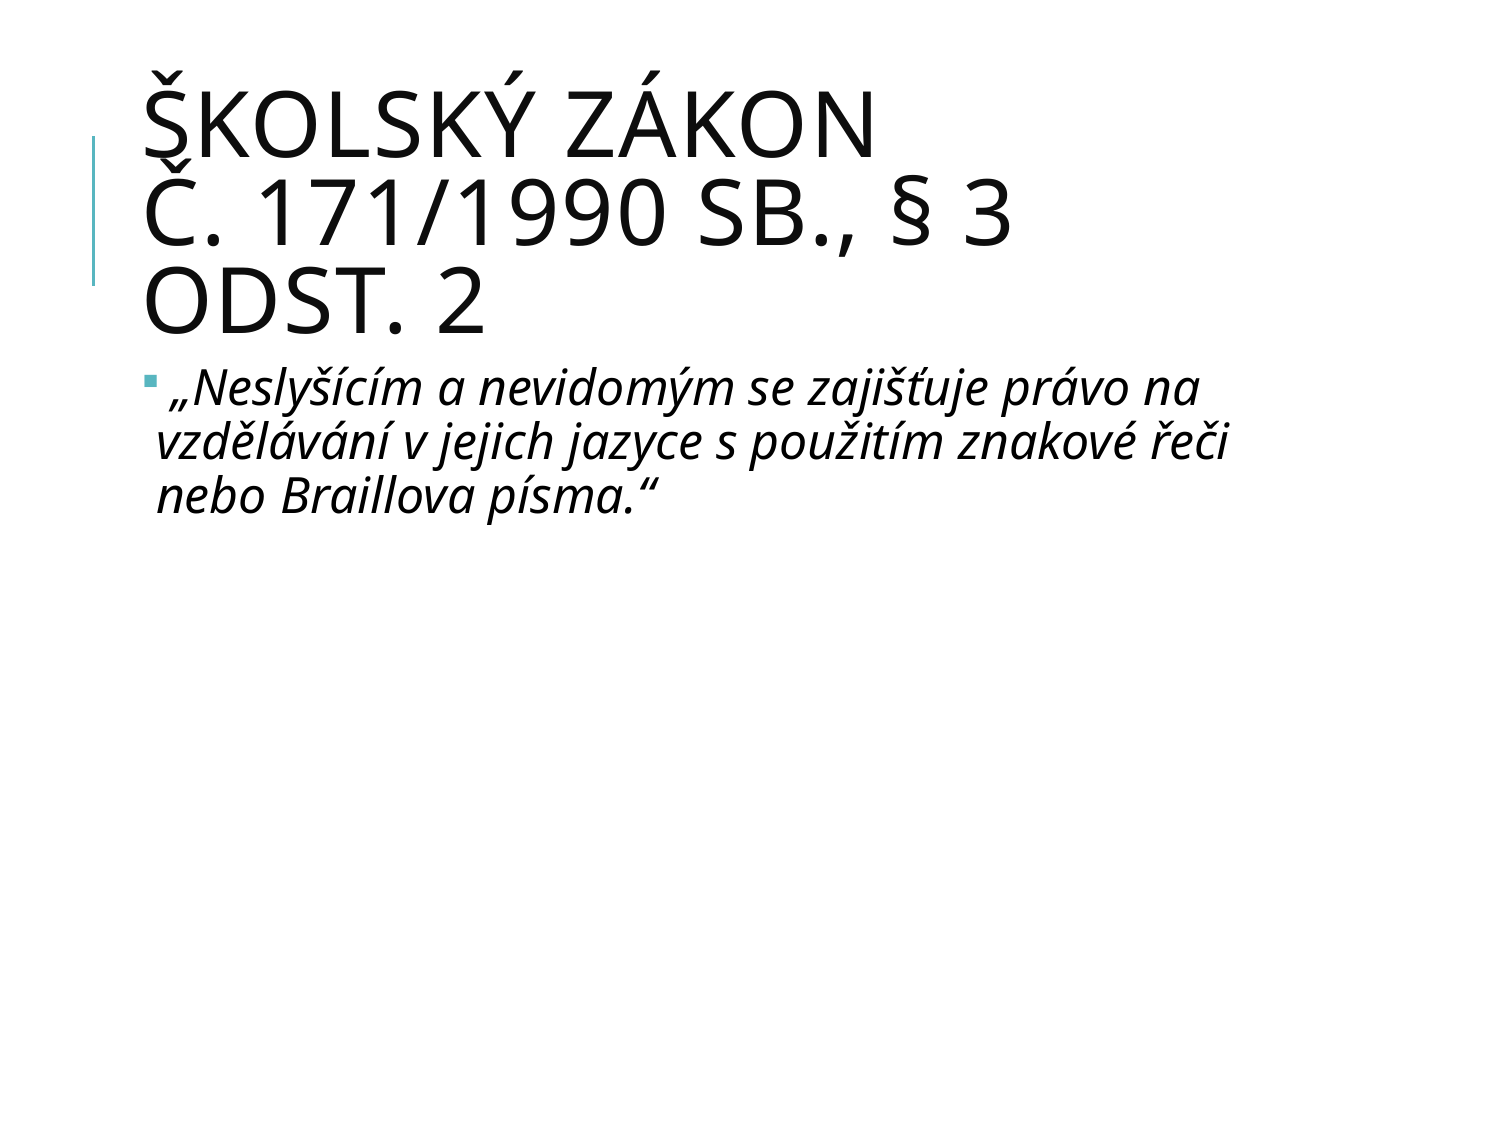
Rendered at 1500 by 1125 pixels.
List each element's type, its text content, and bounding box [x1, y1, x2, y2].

list „Neslyšícím a nevidomým se zajišťuje právo na vzdělávání v jejich jazyce s použitím znakové řeči nebo Braillova písma.“ [126, 290, 1322, 1035]
title ŠKOLSKÝ ZÁKON č. 171/1990 Sb., § 3 odst. 2 [126, 96, 1322, 290]
